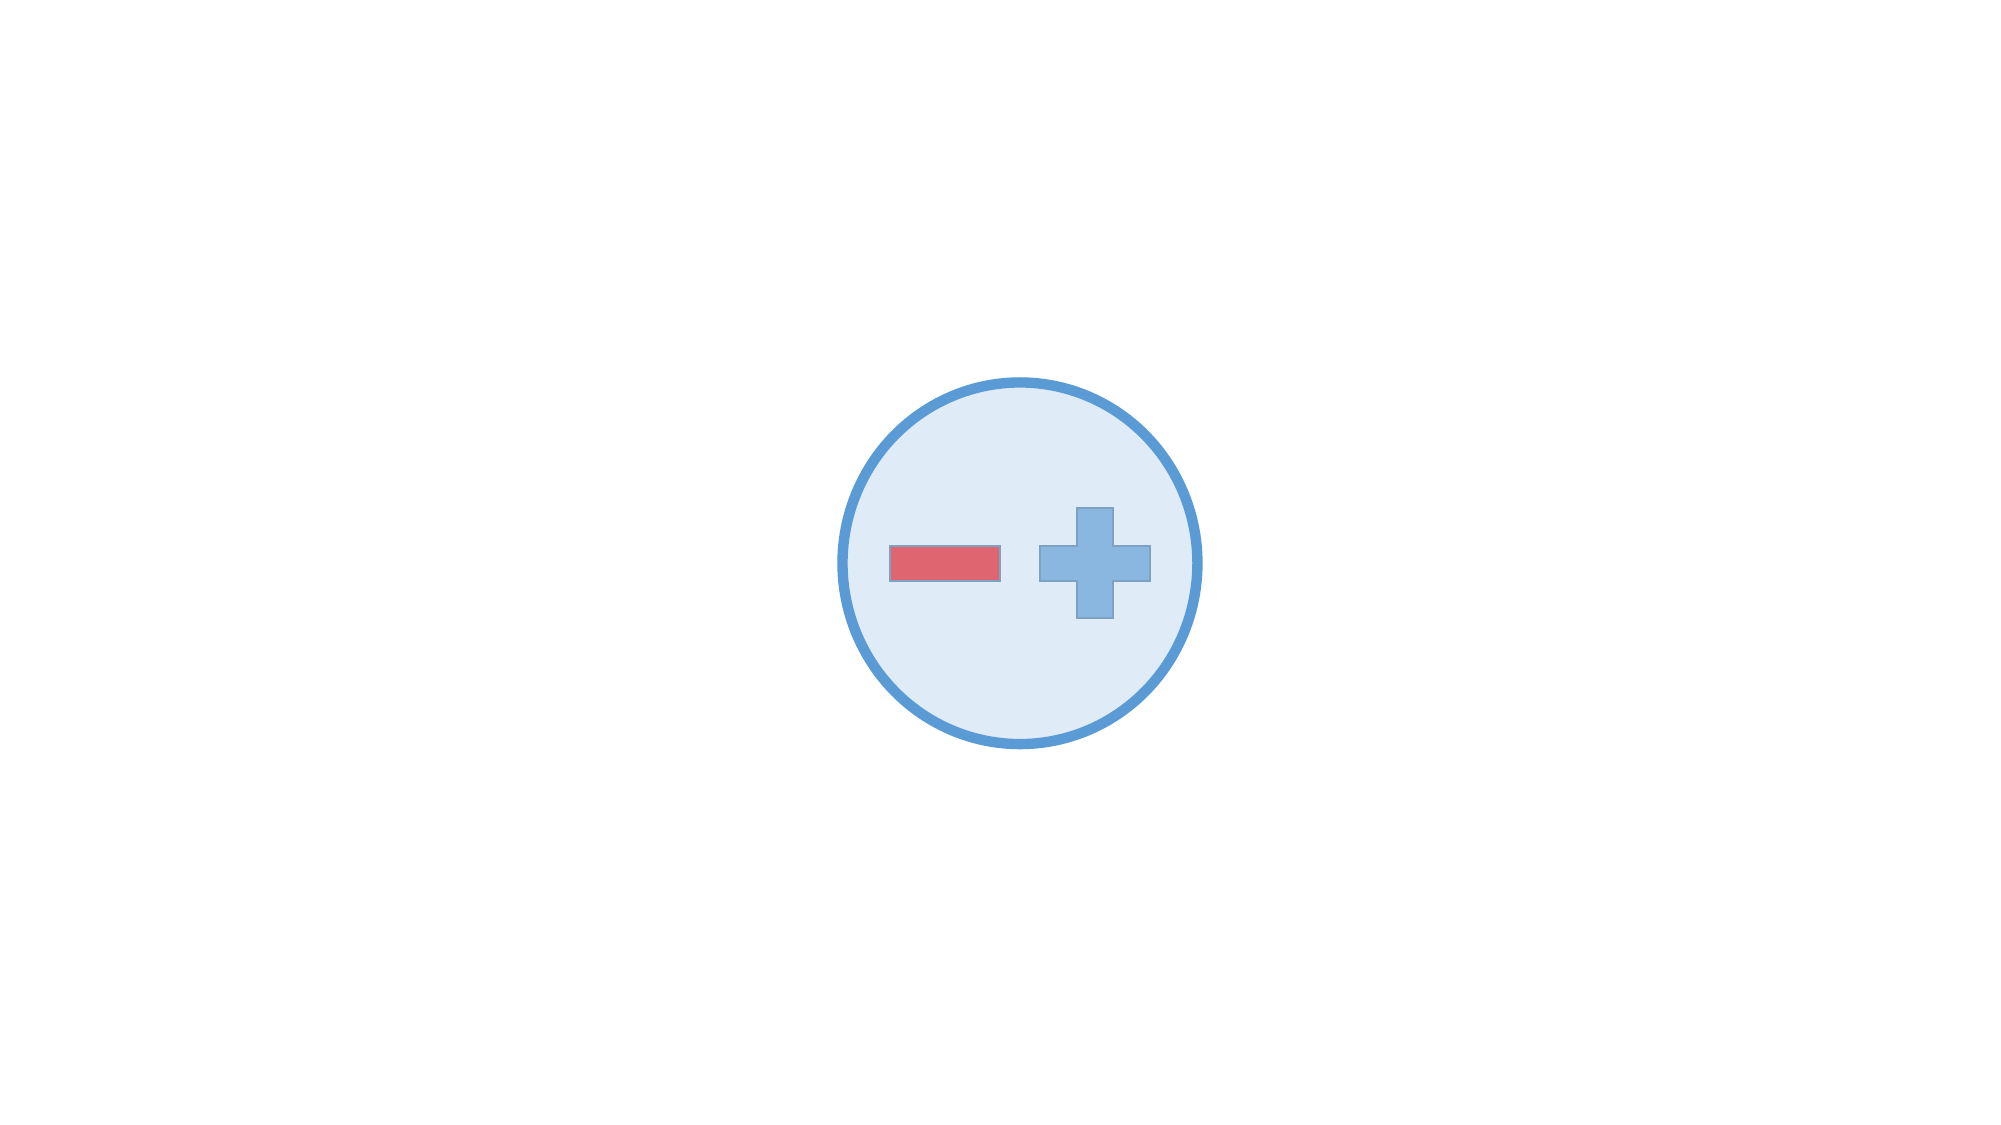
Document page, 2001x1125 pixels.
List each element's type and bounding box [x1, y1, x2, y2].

text_box [841, 381, 1199, 746]
